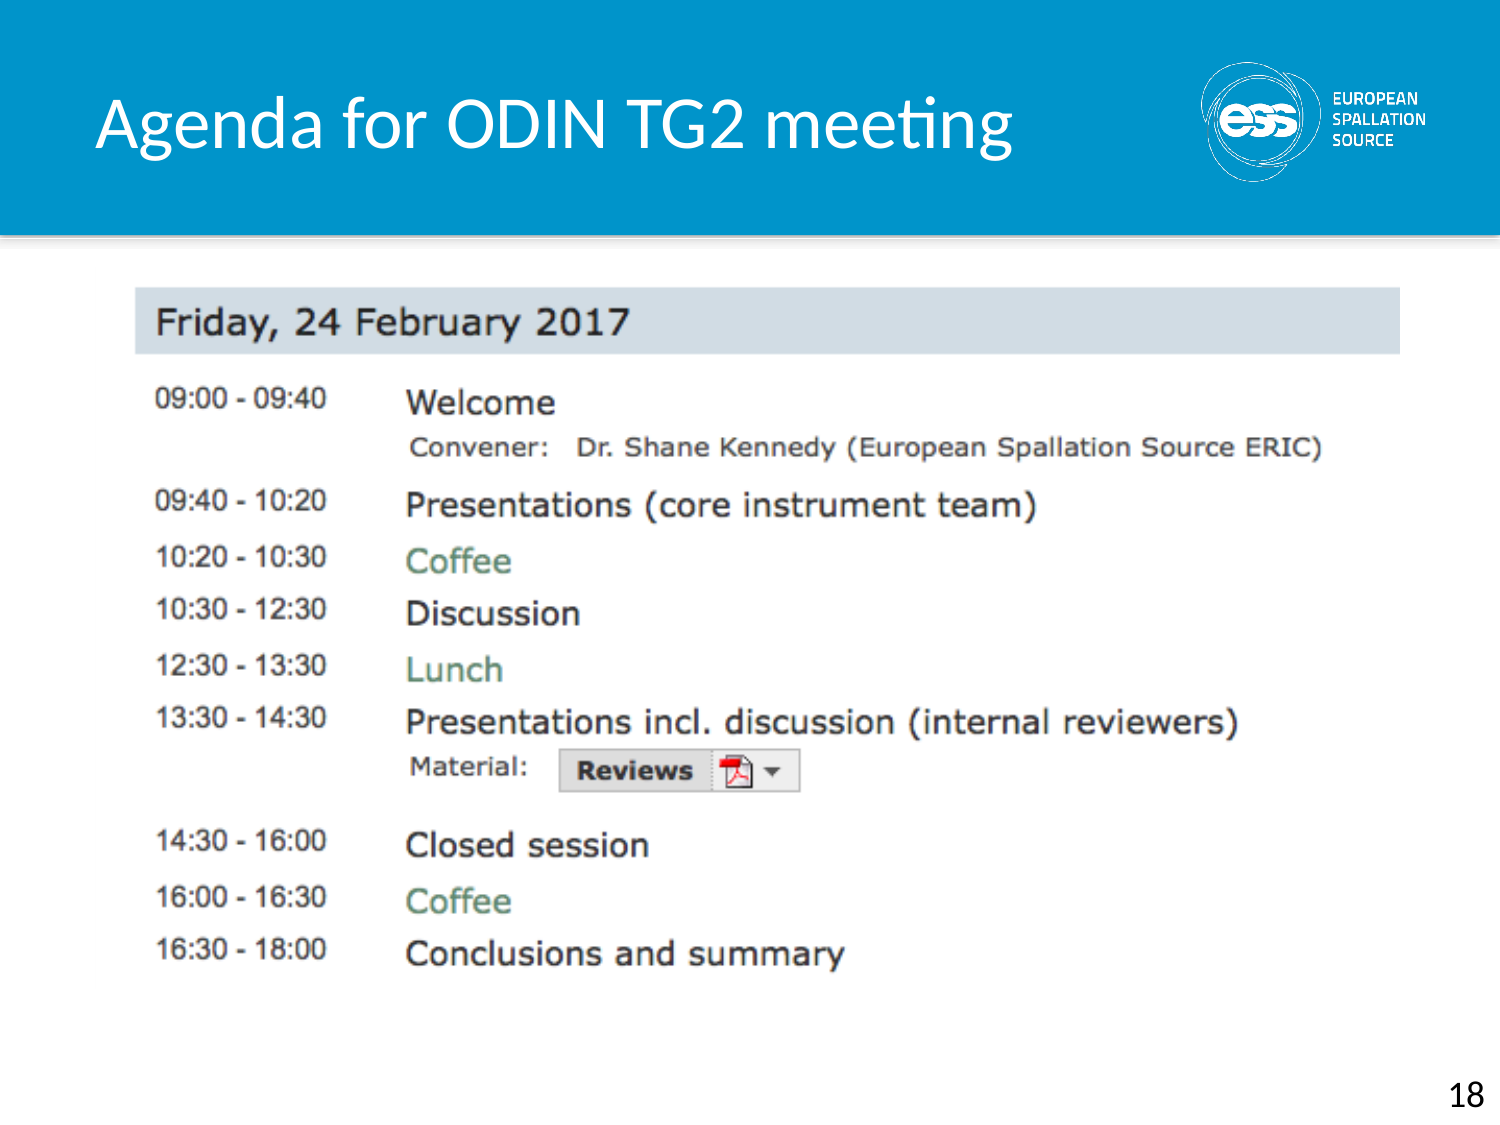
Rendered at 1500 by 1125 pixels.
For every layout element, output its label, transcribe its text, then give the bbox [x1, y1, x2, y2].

picture [1354, 135, 1362, 146]
picture [1381, 119, 1389, 124]
picture [1368, 94, 1374, 104]
picture [1334, 93, 1340, 104]
picture [1408, 93, 1412, 104]
picture [1386, 134, 1392, 146]
picture [1345, 93, 1351, 104]
picture [1366, 134, 1374, 145]
title Agenda for ODIN TG2 meeting [94, 0, 1174, 237]
picture [1220, 104, 1299, 136]
picture [1355, 93, 1361, 104]
slide_number 18 [1150, 1062, 1500, 1122]
picture [94, 267, 1400, 989]
picture [1377, 93, 1385, 104]
picture [1388, 93, 1394, 104]
